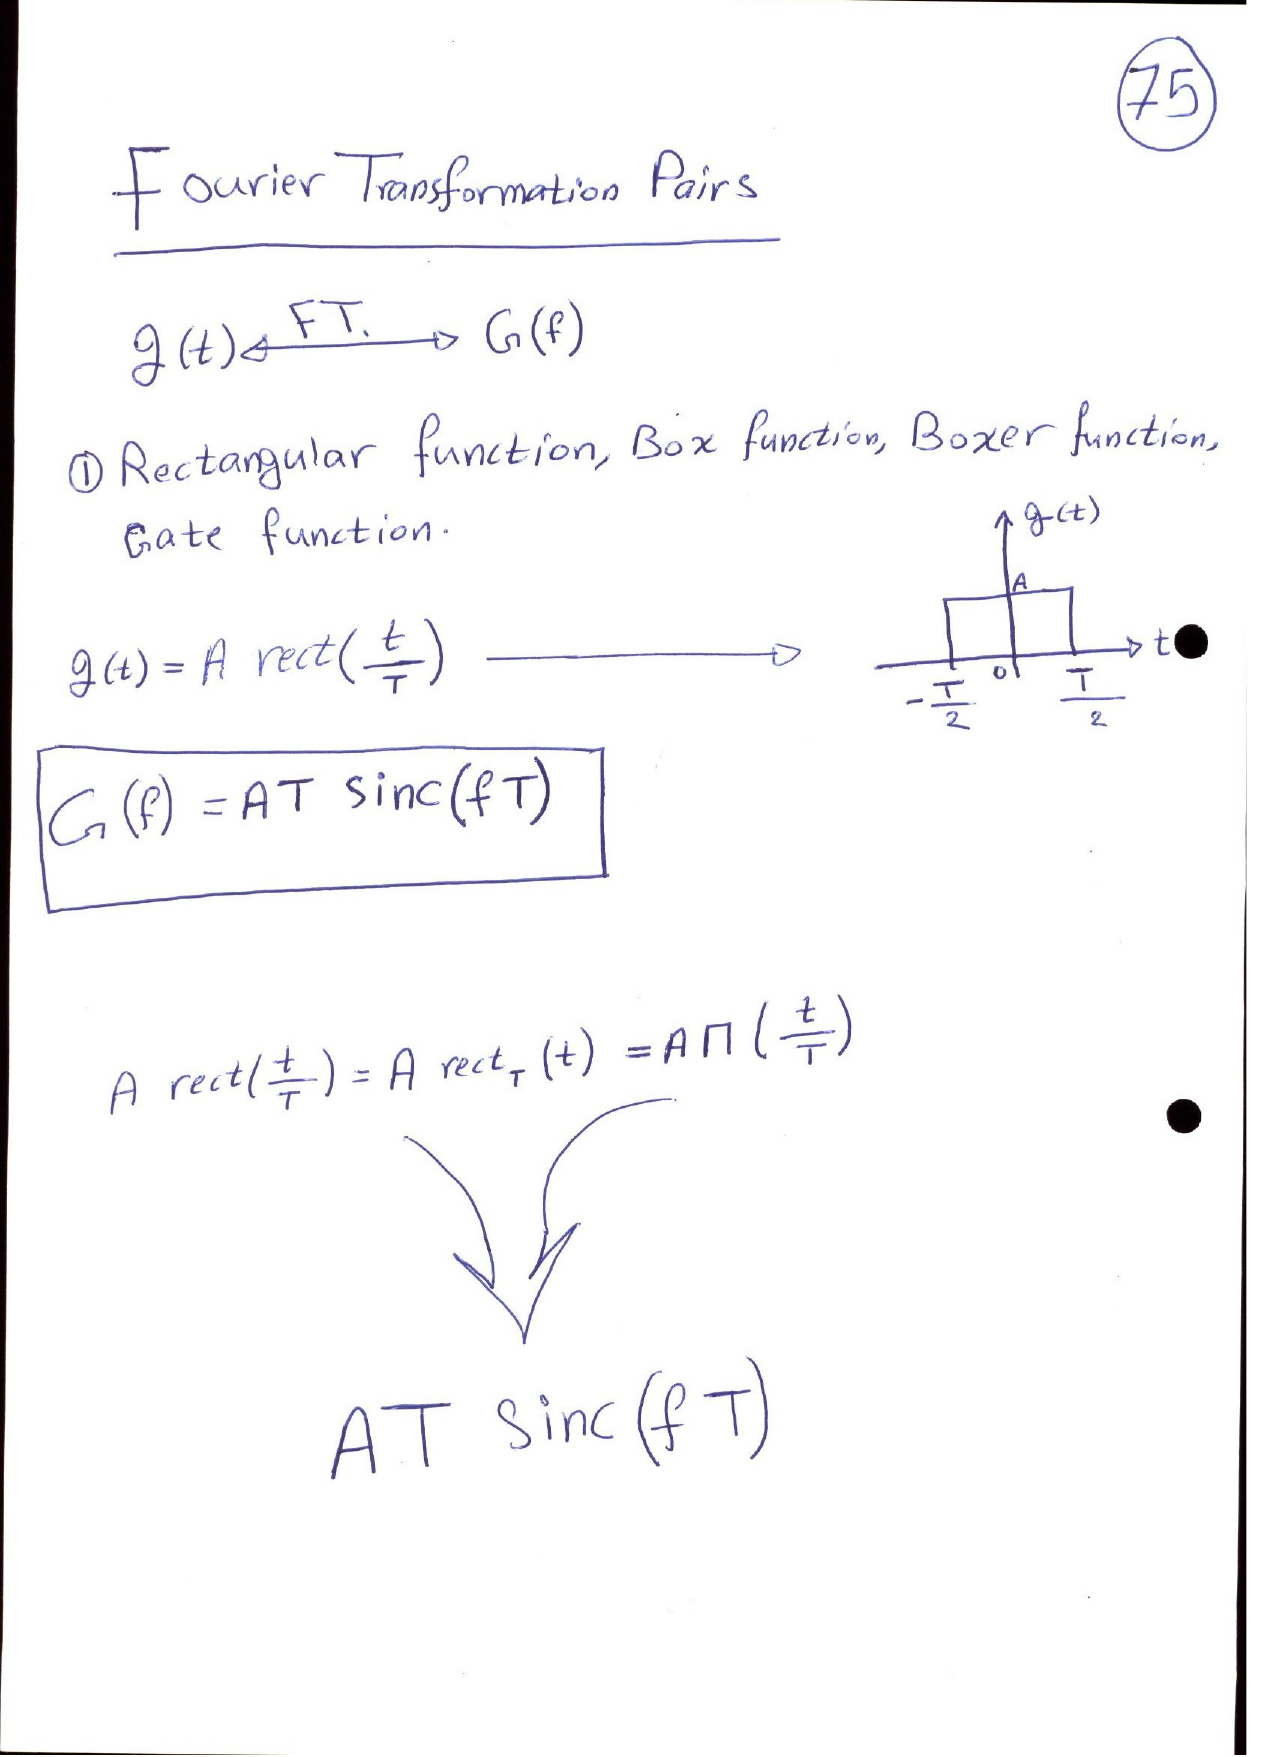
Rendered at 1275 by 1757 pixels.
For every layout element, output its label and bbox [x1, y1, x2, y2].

text_box [0, 0, 1247, 1755]
